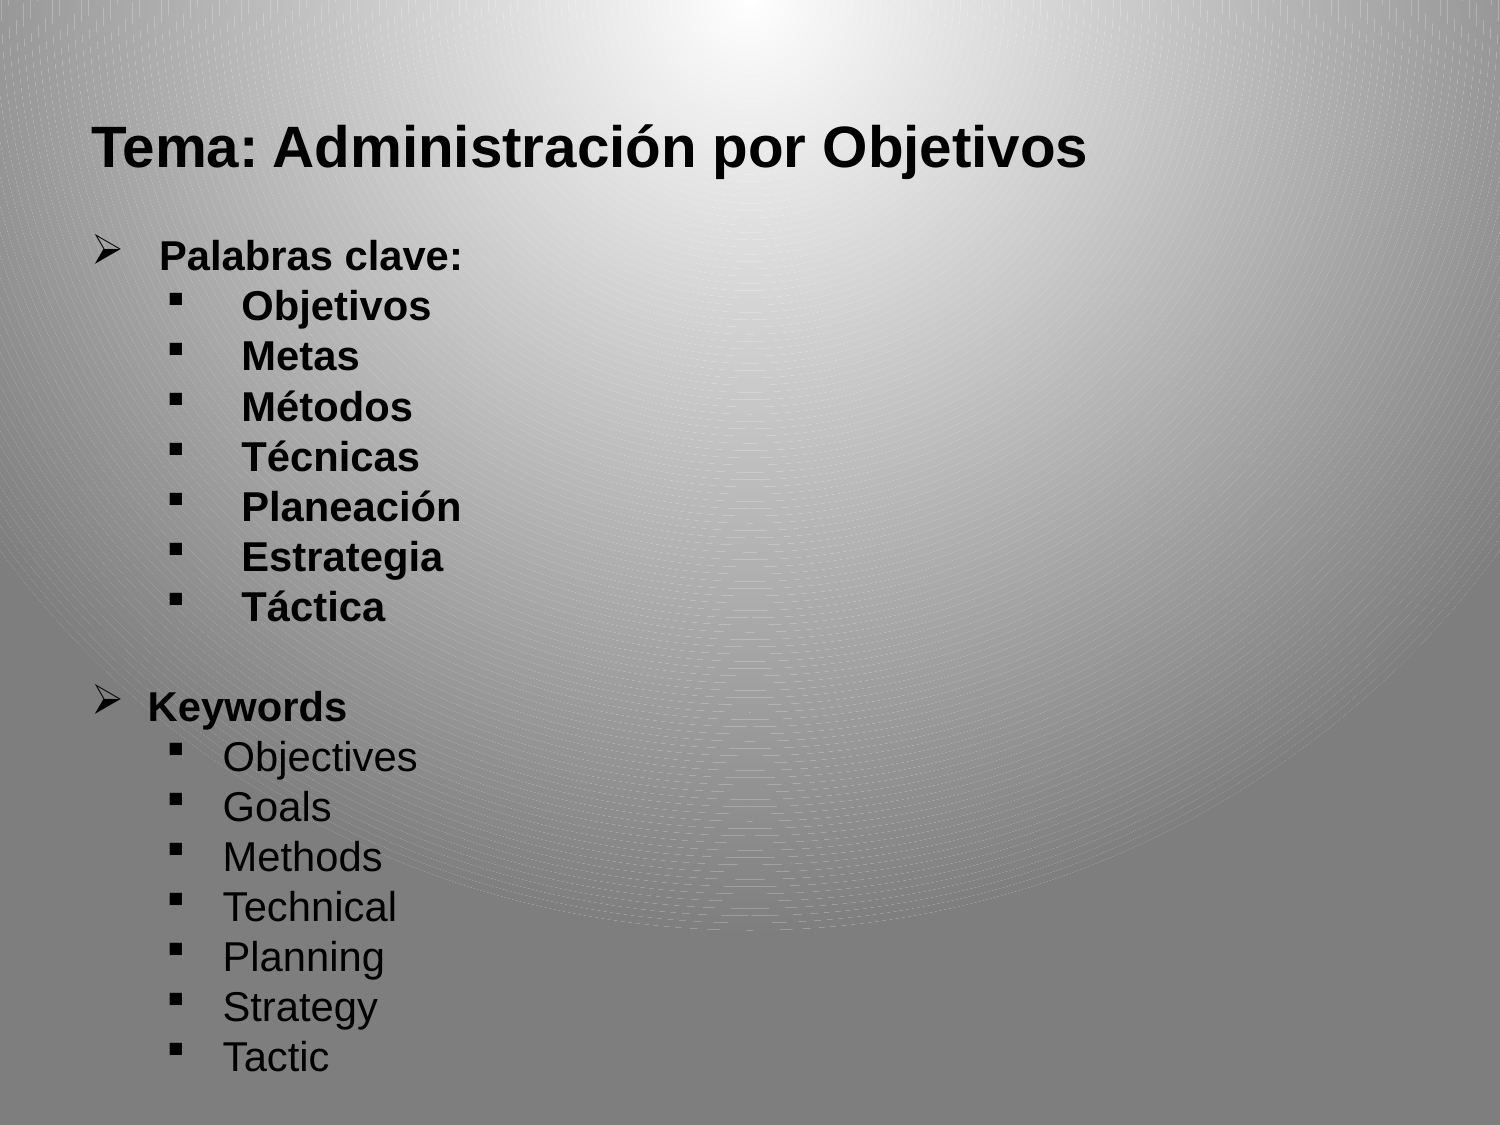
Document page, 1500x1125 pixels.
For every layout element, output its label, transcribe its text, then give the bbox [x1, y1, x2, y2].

text_box Tema: Administración por Objetivos Palabras clave: Objetivos Metas Métodos Técnicas Planeación Estrategia Táctica Keywords Objectives Goals Methods Technical Planning Strategy Tactic [76, 101, 1424, 1125]
